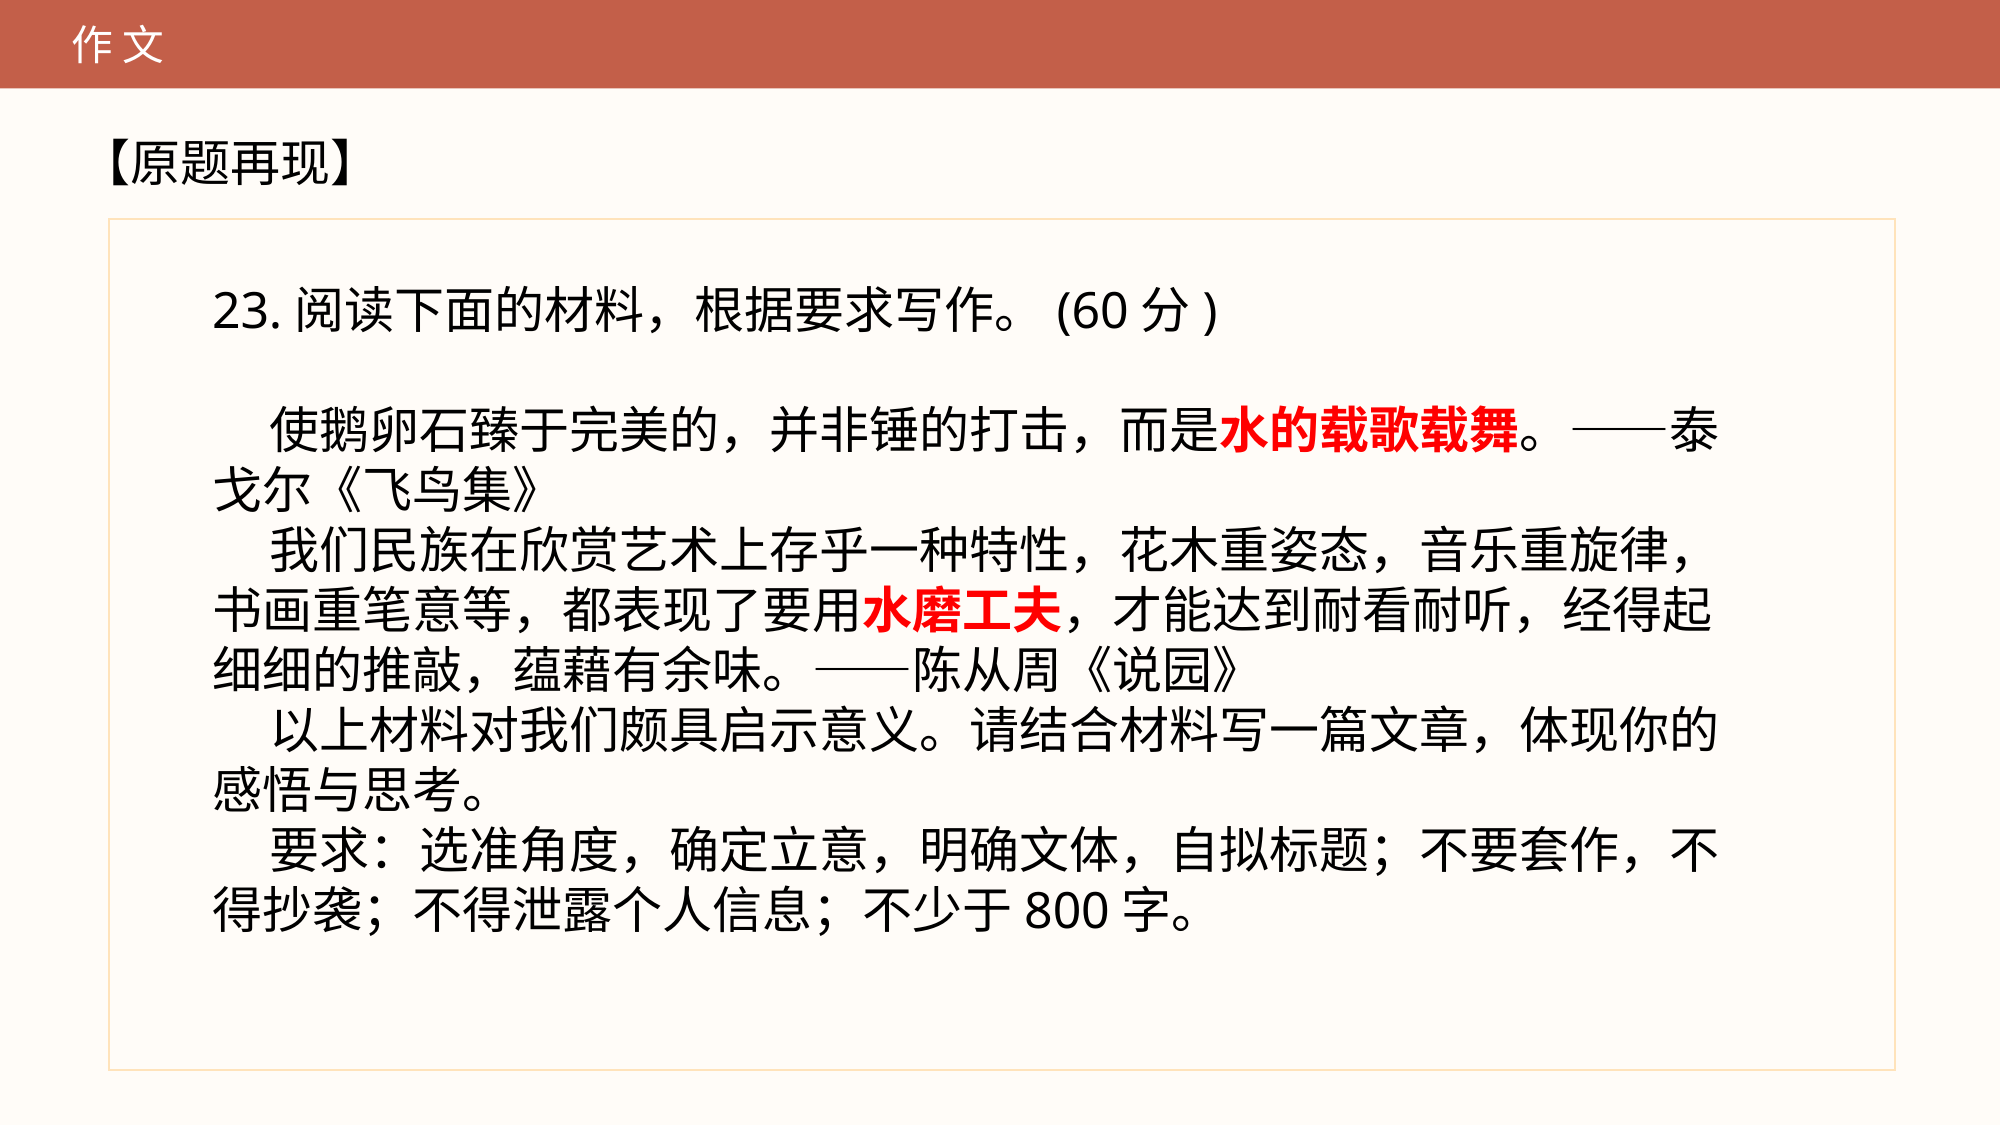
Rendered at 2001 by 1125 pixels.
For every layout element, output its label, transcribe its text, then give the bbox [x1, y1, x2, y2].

text_box 23.阅读下面的材料，根据要求写作。(60分) 使鹅卵石臻于完美的，并非锤的打击，而是水的载歌载舞。——泰戈尔《飞鸟集》 我们民族在欣赏艺术上存乎一种特性，花木重姿态，音乐重旋律，书画重笔意等，都表现了要用水磨工夫，才能达到耐看耐听，经得起细细的推敲，蕴藉有余味。——陈从周《说园》 以上材料对我们颇具启示意义。请结合材料写一篇文章，体现你的感悟与思考。 要求：选准角度，确定立意，明确文体，自拟标题；不要套作，不得抄袭；不得泄露个人信息；不少于800字。 [197, 271, 1774, 947]
text_box [108, 218, 1896, 1071]
text_box 作 文 [57, 11, 198, 76]
text_box 【原题再现】 [15, 123, 466, 199]
text_box [0, 0, 2000, 89]
